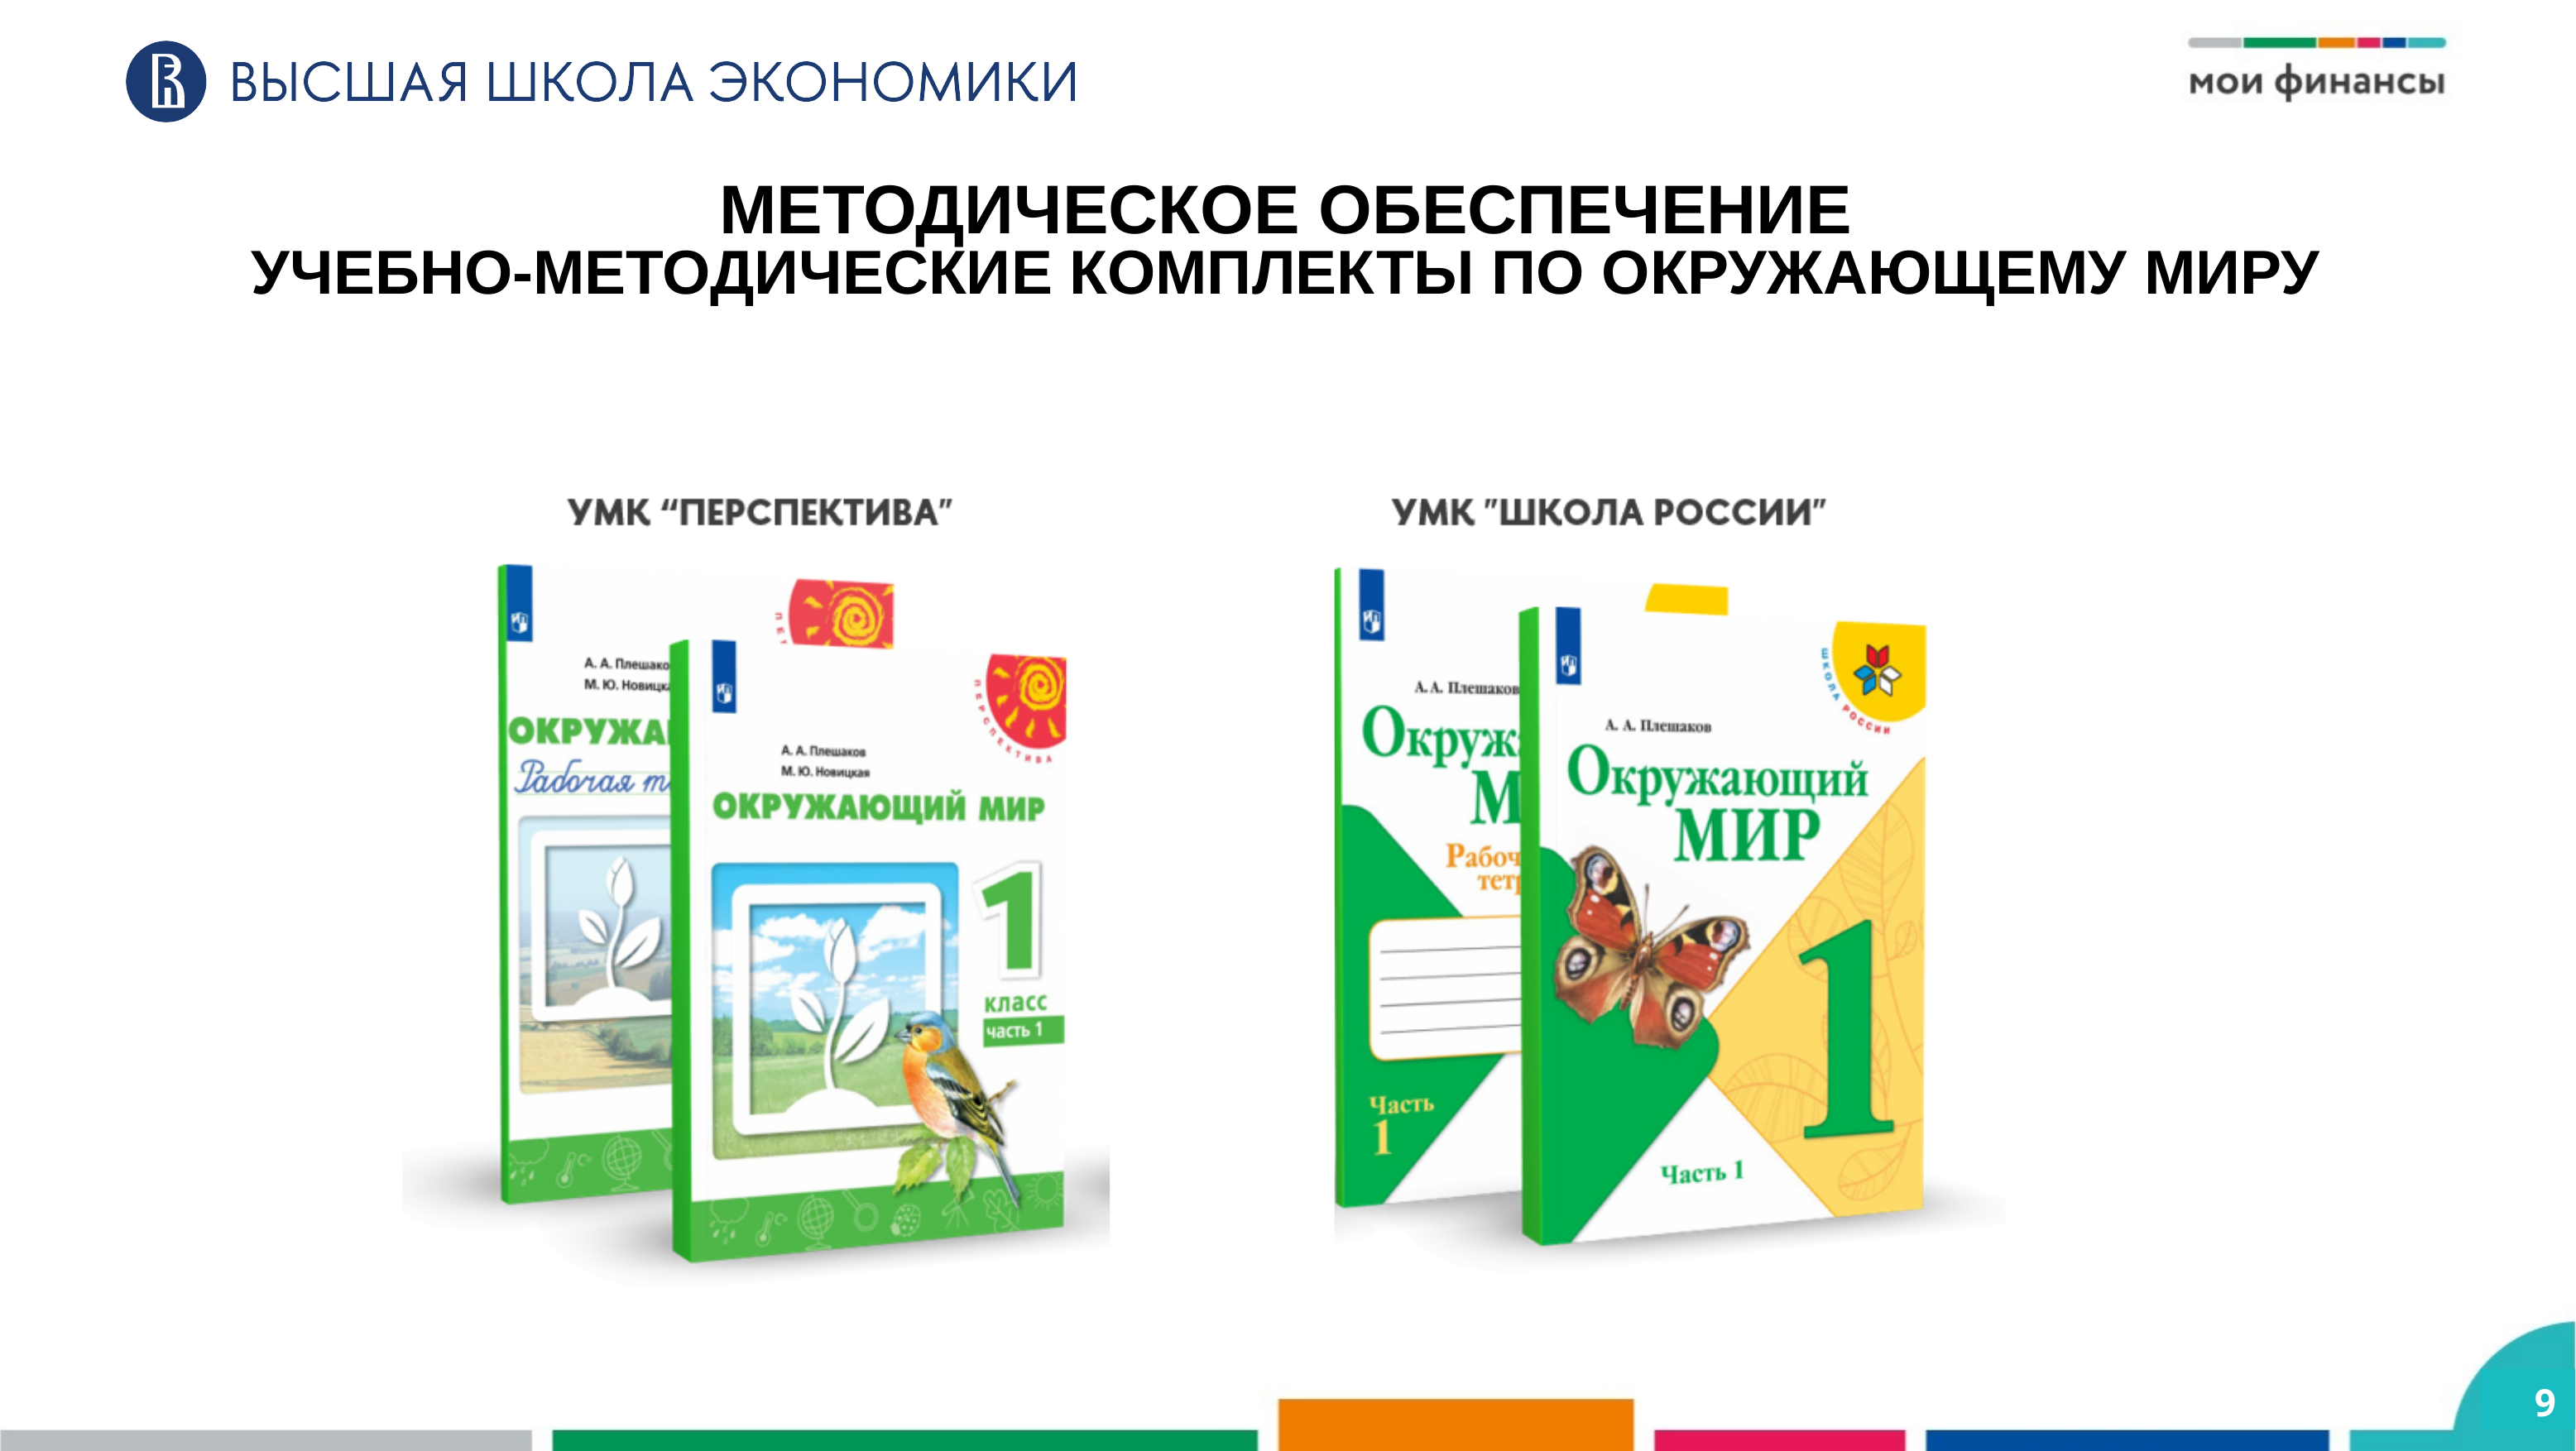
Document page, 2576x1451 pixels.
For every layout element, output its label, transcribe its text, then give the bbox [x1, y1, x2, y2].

text_box 9 [2480, 1368, 2576, 1430]
text_box МЕТОДИЧЕСКОЕ ОБЕСПЕЧЕНИЕ [63, 155, 2528, 258]
picture [0, 0, 2576, 1451]
text_box УЧЕБНО-МЕТОДИЧЕСКИЕ КОМПЛЕКТЫ ПО ОКРУЖАЮЩЕМУ МИРУ [74, 222, 2498, 316]
